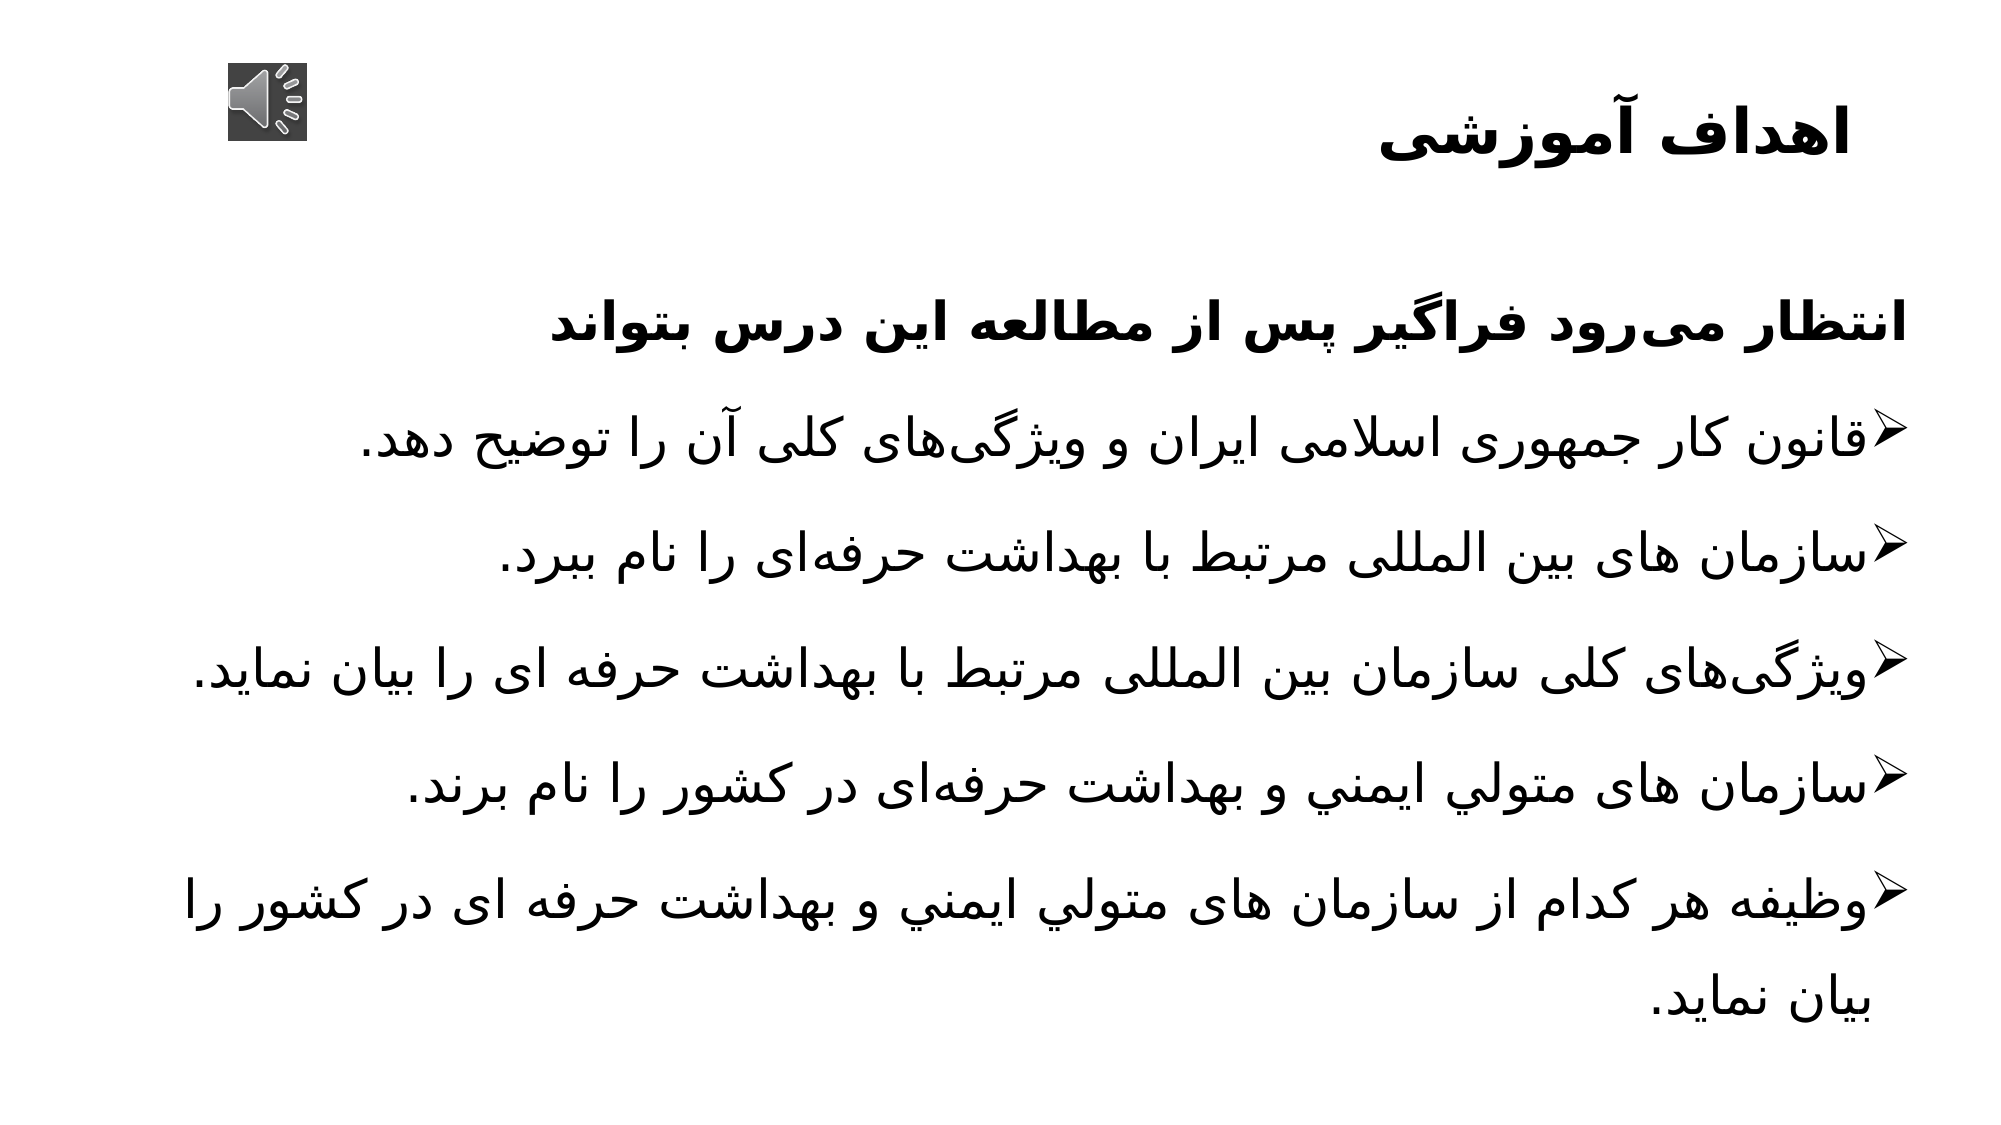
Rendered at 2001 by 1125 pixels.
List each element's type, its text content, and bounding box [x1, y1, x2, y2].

list انتظار می‌رود فراگیر پس از مطالعه این درس بتواند قانون کار جمهوری اسلامی ایران و ویژگی‌های کلی آن را توضیح دهد. سازمان های بین المللی مرتبط با بهداشت حرفه‌ای را نام ببرد. ویژگی‌های کلی سازمان بین المللی مرتبط با بهداشت حرفه ای را بیان نماید. سازمان های متولي ايمني و بهداشت حرفه‌ای در كشور را نام برند. وظیفه هر کدام از سازمان های متولي ايمني و بهداشت حرفه ای در كشور را بیان نماید. [99, 247, 1924, 1044]
picture [227, 61, 308, 142]
text_box اهداف آموزشی [1341, 91, 1891, 208]
